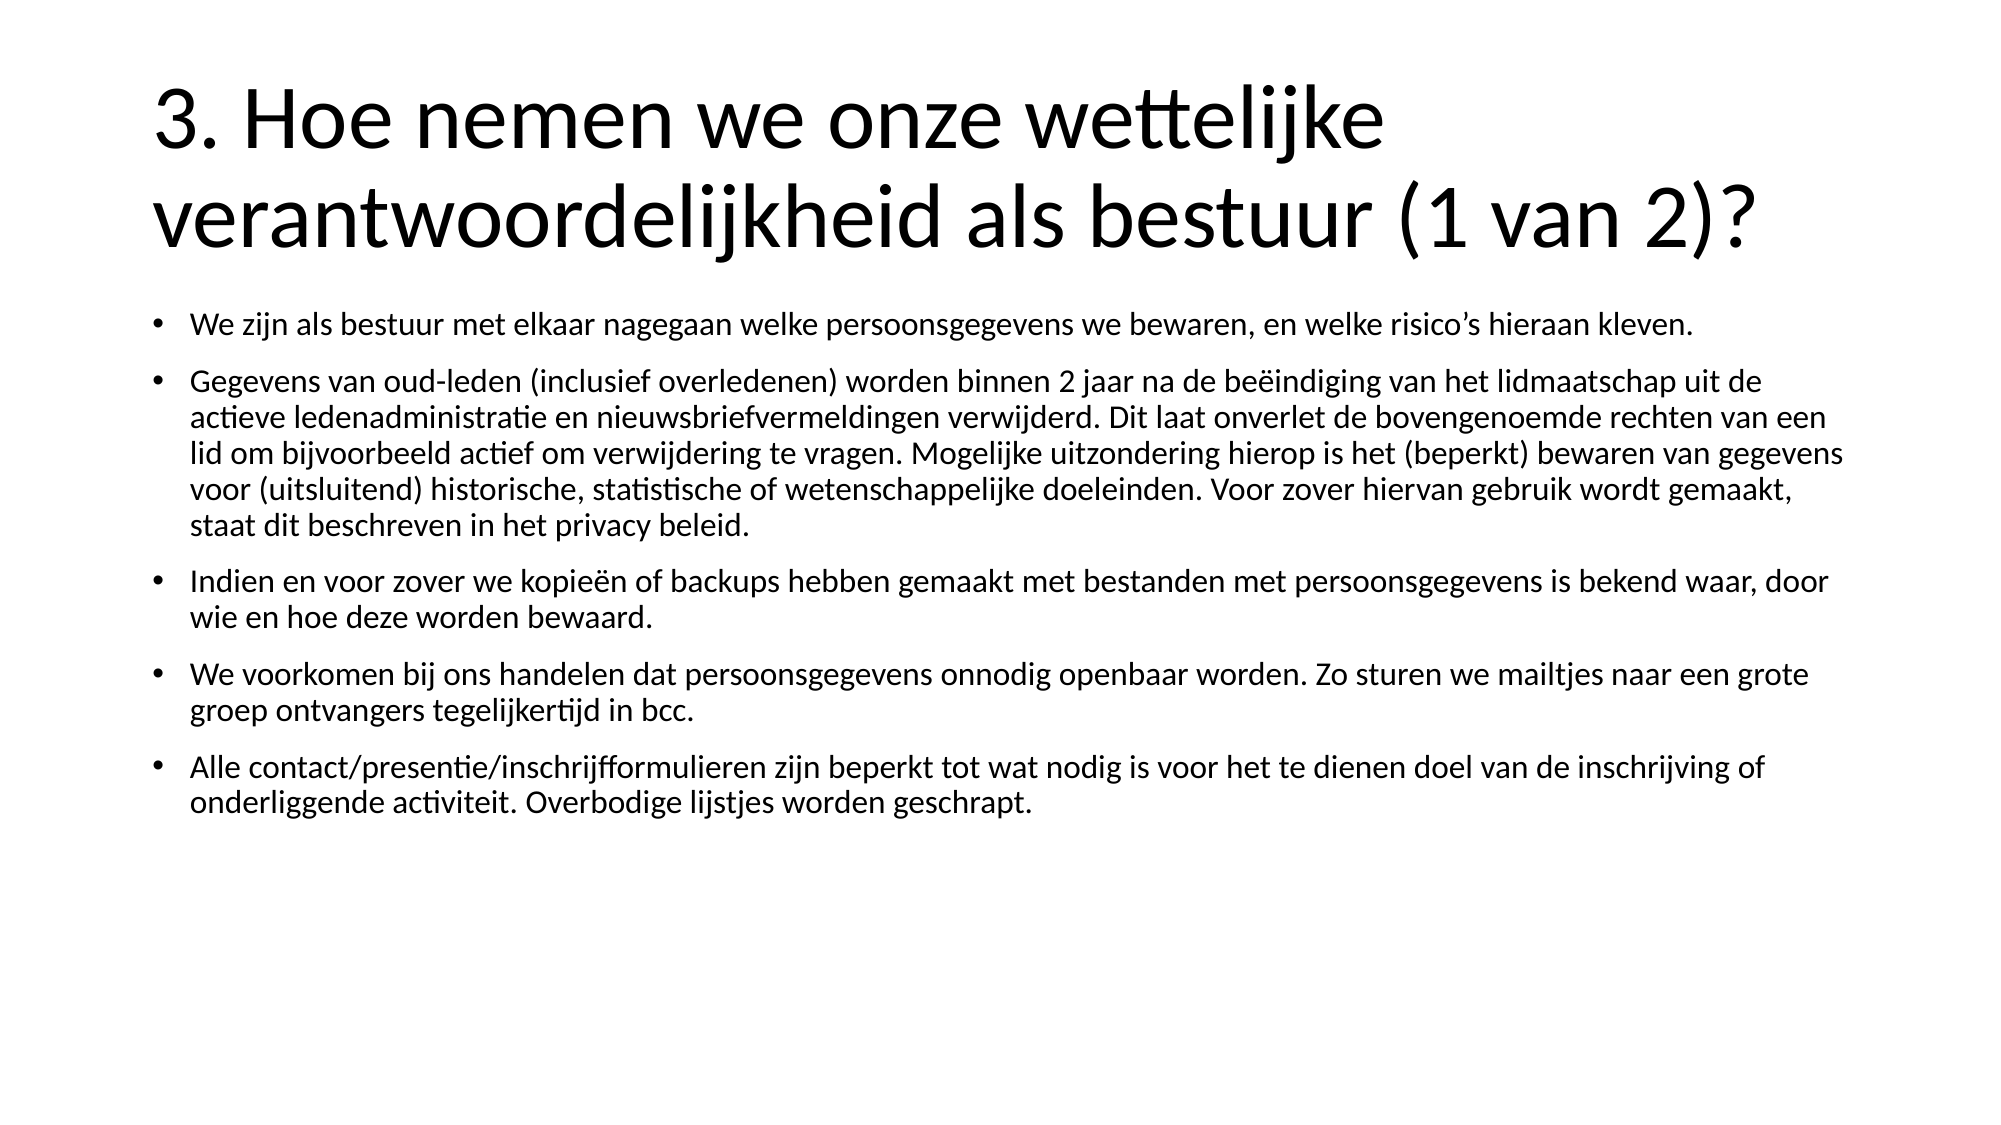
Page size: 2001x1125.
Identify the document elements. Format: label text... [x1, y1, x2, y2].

list We zijn als bestuur met elkaar nagegaan welke persoonsgegevens we bewaren, en welke risico’s hieraan kleven. Gegevens van oud-leden (inclusief overledenen) worden binnen 2 jaar na de beëindiging van het lidmaatschap uit de actieve ledenadministratie en nieuwsbriefvermeldingen verwijderd. Dit laat onverlet de bovengenoemde rechten van een lid om bijvoorbeeld actief om verwijdering te vragen. Mogelijke uitzondering hierop is het (beperkt) bewaren van gegevens voor (uitsluitend) historische, statistische of wetenschappelijke doeleinden. Voor zover hiervan gebruik wordt gemaakt, staat dit beschreven in het privacy beleid. Indien en voor zover we kopieën of backups hebben gemaakt met bestanden met persoonsgegevens is bekend waar, door wie en hoe deze worden bewaard. We voorkomen bij ons handelen dat persoonsgegevens onnodig openbaar worden. Zo sturen we mailtjes naar een grote groep ontvangers tegelijkertijd in bcc. Alle contact/presentie/inschrijfformulieren zijn beperkt tot wat nodig is voor het te dienen doel van de inschrijving of onderliggende activiteit. Overbodige lijstjes worden geschrapt. [137, 299, 1863, 1014]
title 3. Hoe nemen we onze wettelijke verantwoordelijkheid als bestuur (1 van 2)? [137, 59, 1863, 278]
